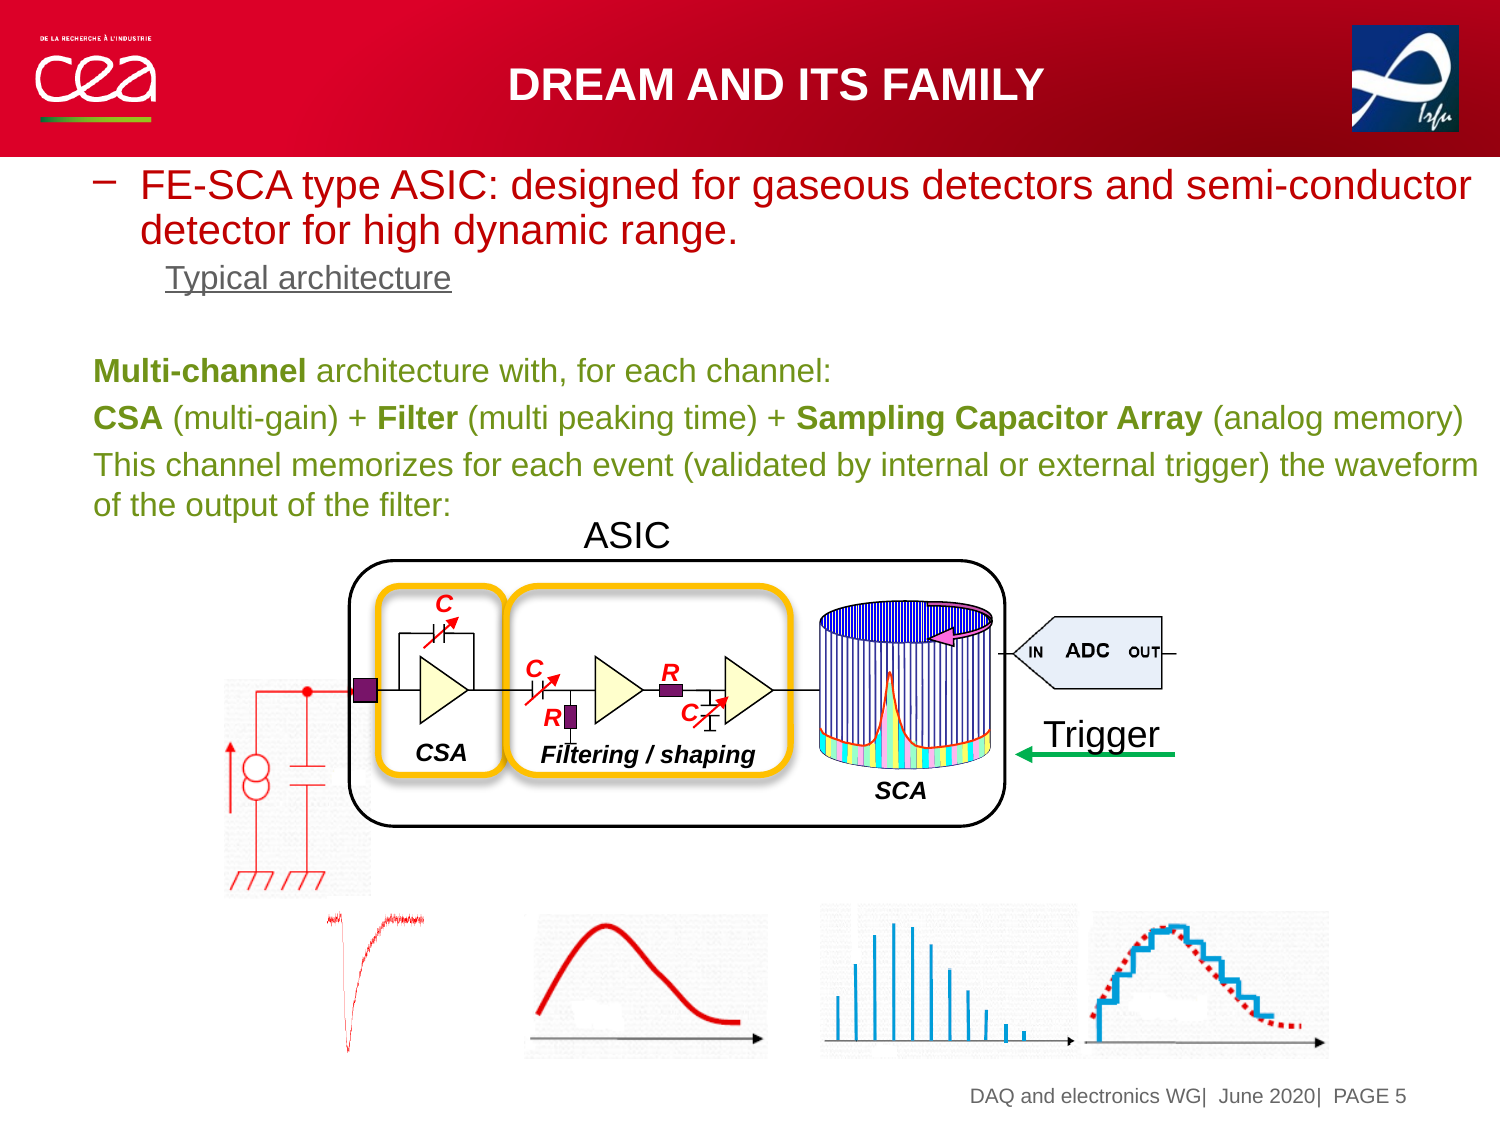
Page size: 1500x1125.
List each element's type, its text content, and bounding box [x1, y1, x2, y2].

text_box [564, 690, 577, 744]
text_box [349, 560, 1005, 827]
slide_number | PAGE 5 [1316, 1065, 1500, 1125]
text_box FE-SCA type ASIC: designed for gaseous detectors and semi-conductor detector for high dynamic range. Typical architecture Multi-channel architecture with, for each channel: CSA (multi-gain) + Filter (multi peaking time) + Sampling Capacitor Array (analog memory) This channel memorizes for each event (validated by internal or external trigger) the waveform of the output of the filter: [0, 156, 1500, 996]
picture [997, 608, 1178, 698]
text_box ASIC [568, 503, 686, 564]
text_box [819, 600, 993, 769]
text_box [532, 680, 544, 700]
text_box CSA [378, 736, 506, 769]
footer DAQ and electronics WG| June 2020 [341, 1064, 1316, 1125]
picture [0, 0, 1500, 156]
picture [224, 679, 424, 1059]
text_box SCA [837, 776, 965, 806]
picture [523, 914, 768, 1059]
picture [819, 903, 1329, 1059]
text_box Filtering / shaping [540, 738, 757, 769]
text_box [547, 673, 561, 687]
text_box Trigger [1028, 706, 1175, 754]
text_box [695, 690, 726, 731]
title Dream and its family [183, 7, 1371, 156]
